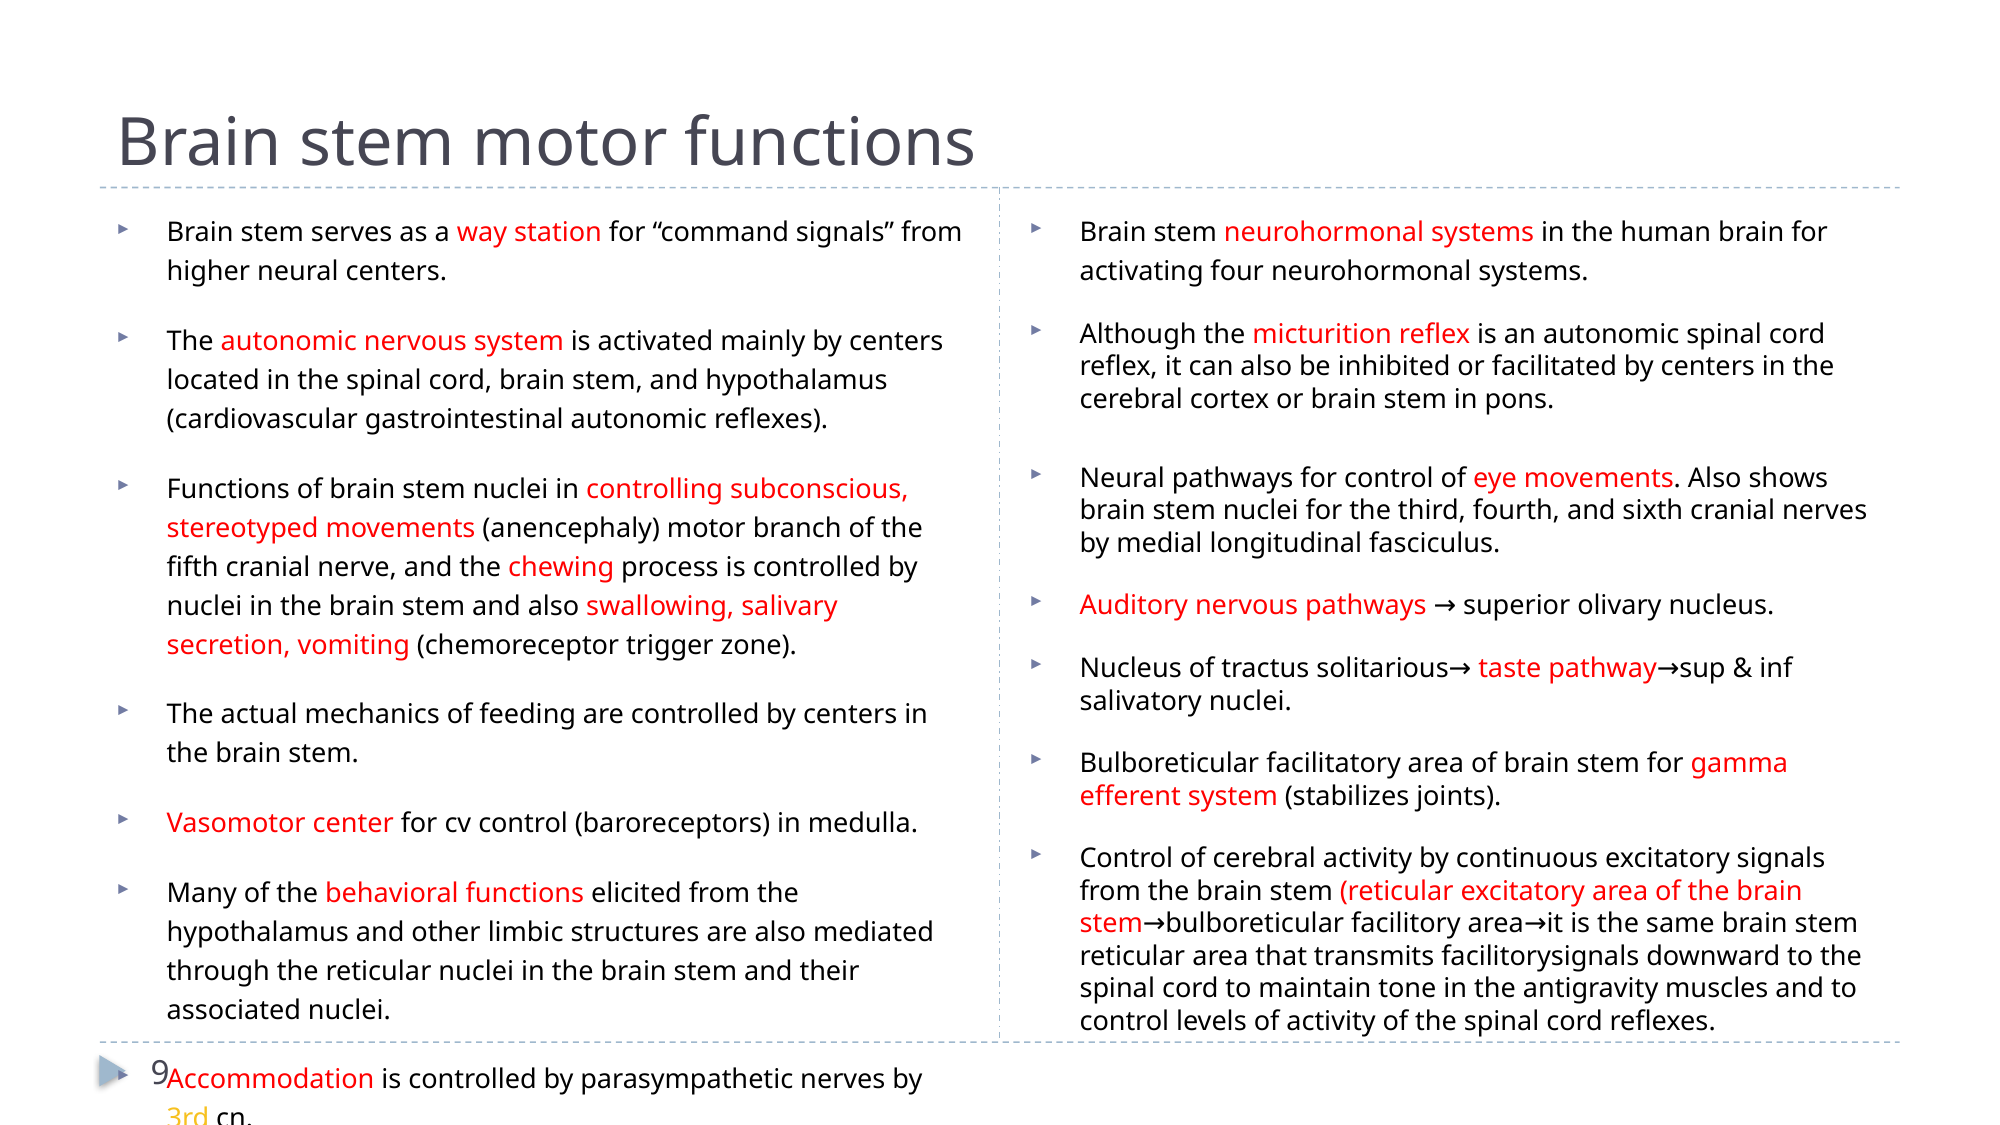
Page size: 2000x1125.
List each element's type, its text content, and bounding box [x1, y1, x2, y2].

title Brain stem motor functions [99, 37, 1900, 188]
list Brain stem serves as a way station for “command signals” from higher neural centers. The autonomic nervous system is activated mainly by centers located in the spinal cord, brain stem, and hypothalamus (cardiovascular gastrointestinal autonomic reflexes). Functions of brain stem nuclei in controlling subconscious, stereotyped movements (anencephaly) motor branch of the fifth cranial nerve, and the chewing process is controlled by nuclei in the brain stem and also swallowing, salivary secretion, vomiting (chemoreceptor trigger zone). The actual mechanics of feeding are controlled by centers in the brain stem. Vasomotor center for cv control (baroreceptors) in medulla. Many of the behavioral functions elicited from the hypothalamus and other limbic structures are also mediated through the reticular nuclei in the brain stem and their associated nuclei. Accommodation is controlled by parasympathetic nerves by 3rd cn. [99, 200, 984, 1043]
list Brain stem neurohormonal systems in the human brain for activating four neurohormonal systems. Although the micturition reflex is an autonomic spinal cord reflex, it can also be inhibited or facilitated by centers in the cerebral cortex or brain stem in pons. Neural pathways for control of eye movements. Also shows brain stem nuclei for the third, fourth, and sixth cranial nerves by medial longitudinal fasciculus. Auditory nervous pathways → superior olivary nucleus. Nucleus of tractus solitarious→ taste pathway→sup & inf salivatory nuclei. Bulboreticular facilitatory area of brain stem for gamma efferent system (stabilizes joints). Control of cerebral activity by continuous excitatory signals from the brain stem (reticular excitatory area of the brain stem→bulboreticular facilitory area→it is the same brain stem reticular area that transmits facilitorysignals downward to the spinal cord to maintain tone in the antigravity muscles and to control levels of activity of the spinal cord reflexes. [1012, 199, 1897, 1010]
slide_number 9 [133, 1043, 568, 1103]
